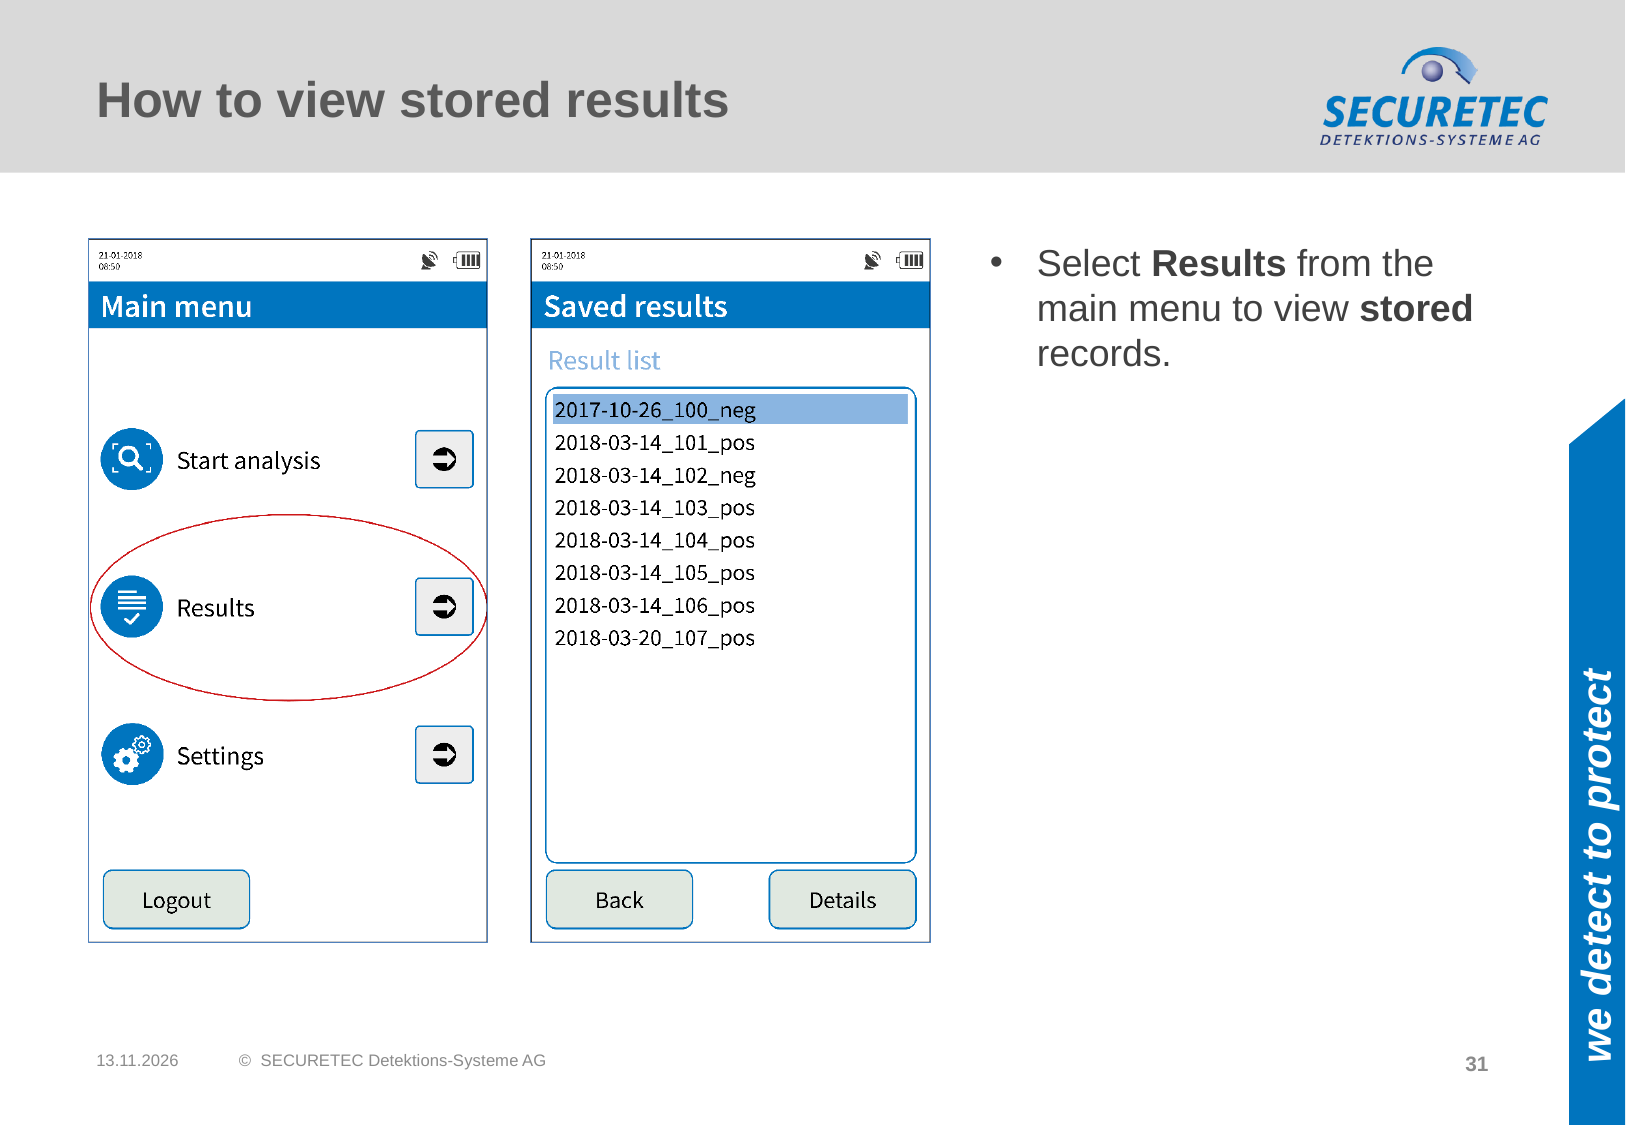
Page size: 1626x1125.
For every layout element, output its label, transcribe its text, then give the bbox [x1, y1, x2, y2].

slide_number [81, 1042, 212, 1103]
picture [1320, 47, 1548, 145]
text_box Select Results from the main menu to view stored records. [975, 231, 1537, 382]
title How to view stored results [81, 45, 1286, 149]
picture [531, 238, 930, 943]
slide_number 31 [1450, 1042, 1544, 1103]
picture [88, 238, 487, 943]
footer © SECURETEC Detektions-Systeme AG [223, 1042, 1439, 1103]
